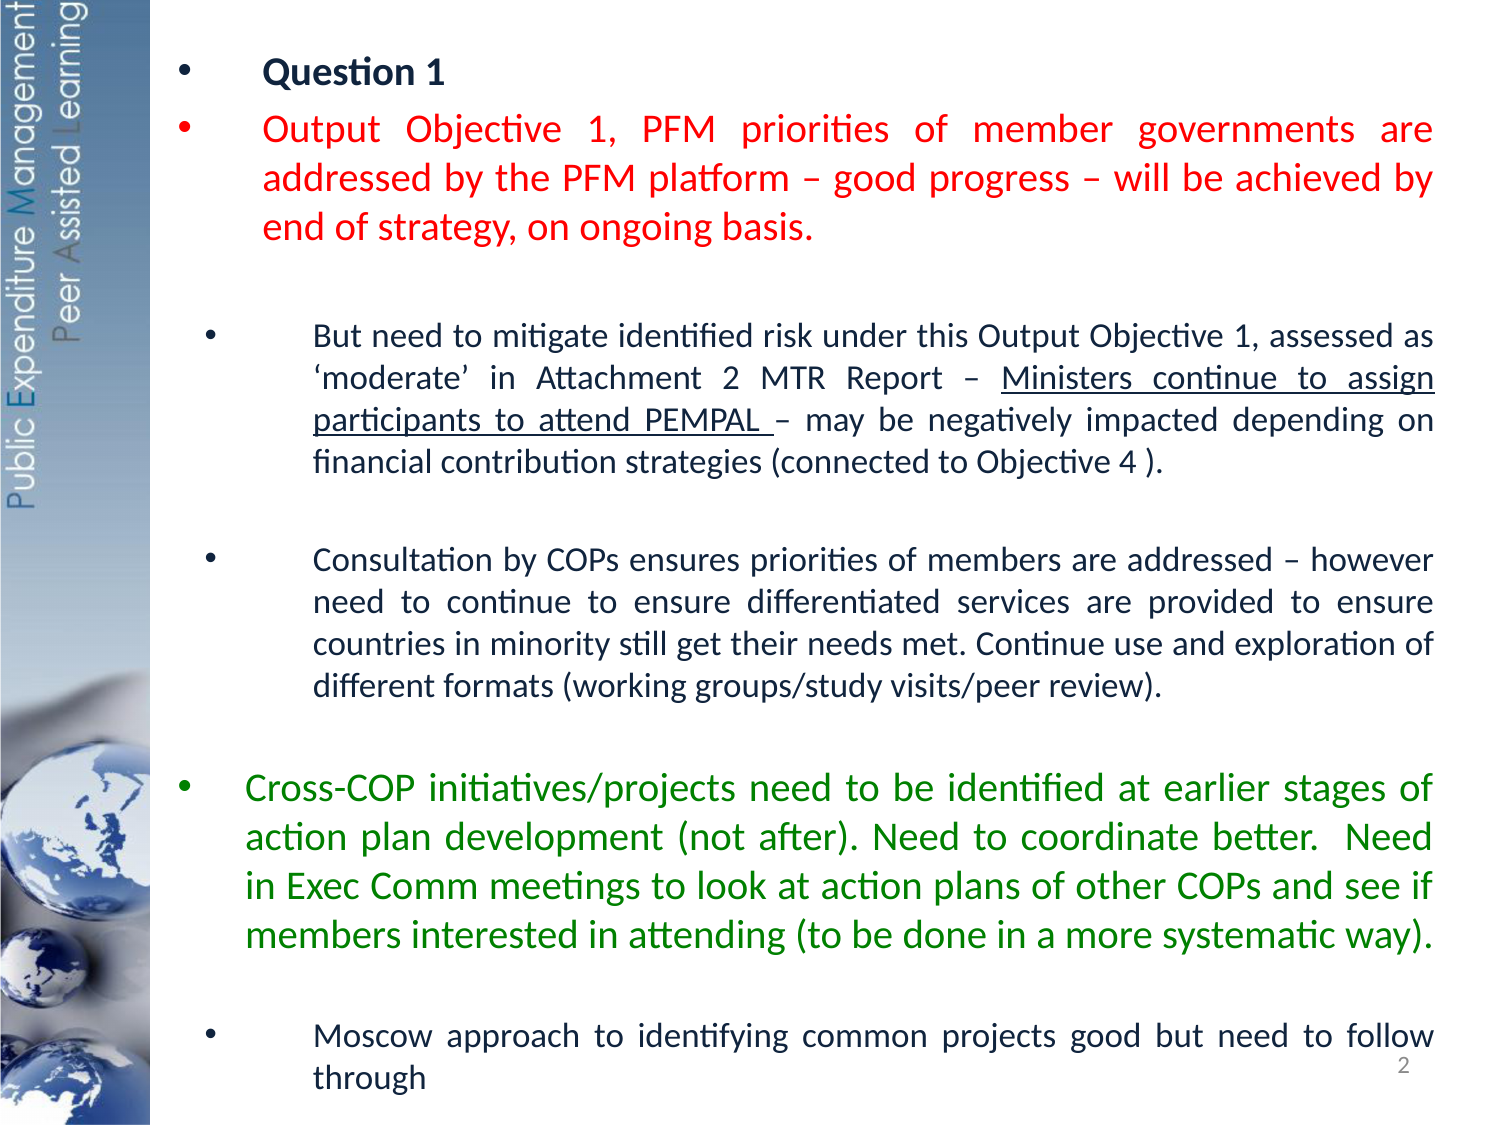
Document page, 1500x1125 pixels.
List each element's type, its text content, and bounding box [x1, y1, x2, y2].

slide_number 2 [1299, 1025, 1425, 1103]
picture [0, 487, 638, 638]
subtitle Question 1 Output Objective 1, PFM priorities of member governments are addressed by the PFM platform – good progress – will be achieved by end of strategy, on ongoing basis. But need to mitigate identified risk under this Output Objective 1, assessed as ‘moderate’ in Attachment 2 MTR Report – Ministers continue to assign participants to attend PEMPAL – may be negatively impacted depending on financial contribution strategies (connected to Objective 4 ). Consultation by COPs ensures priorities of members are addressed – however need to continue to ensure differentiated services are provided to ensure countries in minority still get their needs met. Continue use and exploration of different formats (working groups/study visits/peer review). Cross-COP initiatives/projects need to be identified at earlier stages of action plan development (not after). Need to coordinate better. Need in Exec Comm meetings to look at action plans of other COPs and see if members interested in attending (to be done in a more systematic way). Moscow approach to identifying common projects good but need to follow through [162, 37, 1450, 1113]
